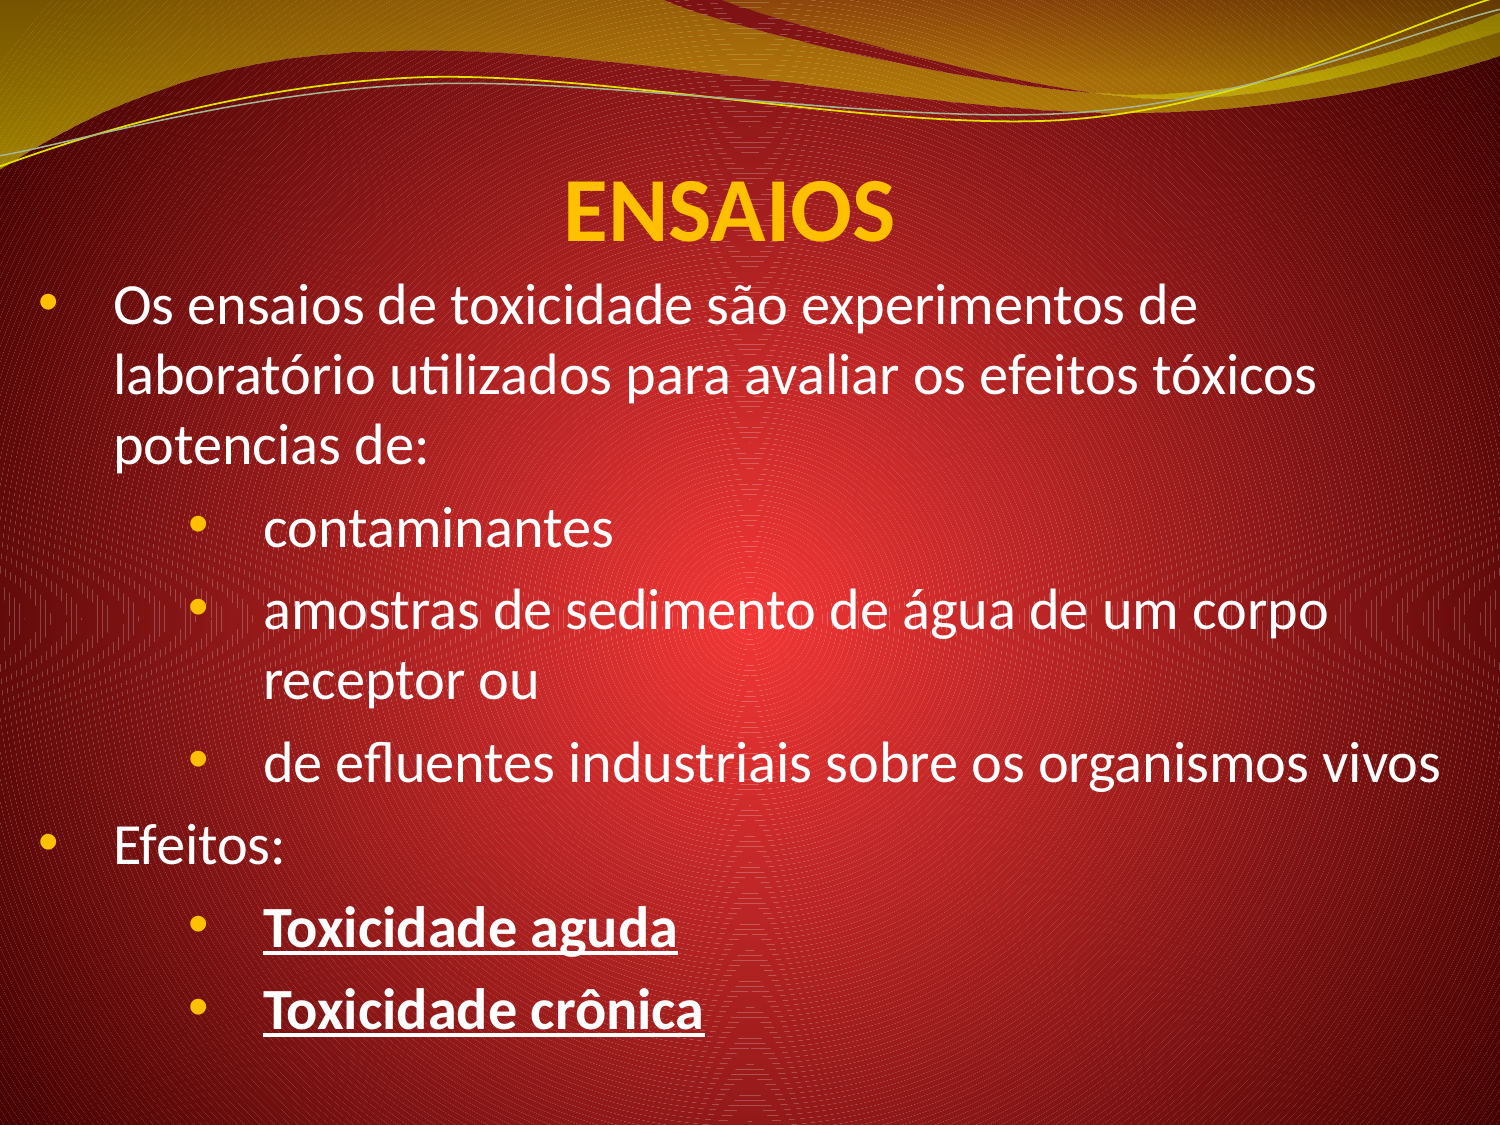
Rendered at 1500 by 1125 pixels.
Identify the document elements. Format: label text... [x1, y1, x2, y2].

title ENSAIOS [87, 54, 1376, 258]
text_box Os ensaios de toxicidade são experimentos de laboratório utilizados para avaliar os efeitos tóxicos potencias de: contaminantes amostras de sedimento de água de um corpo receptor ou de efluentes industriais sobre os organismos vivos Efeitos: Toxicidade aguda Toxicidade crônica [23, 258, 1471, 1125]
